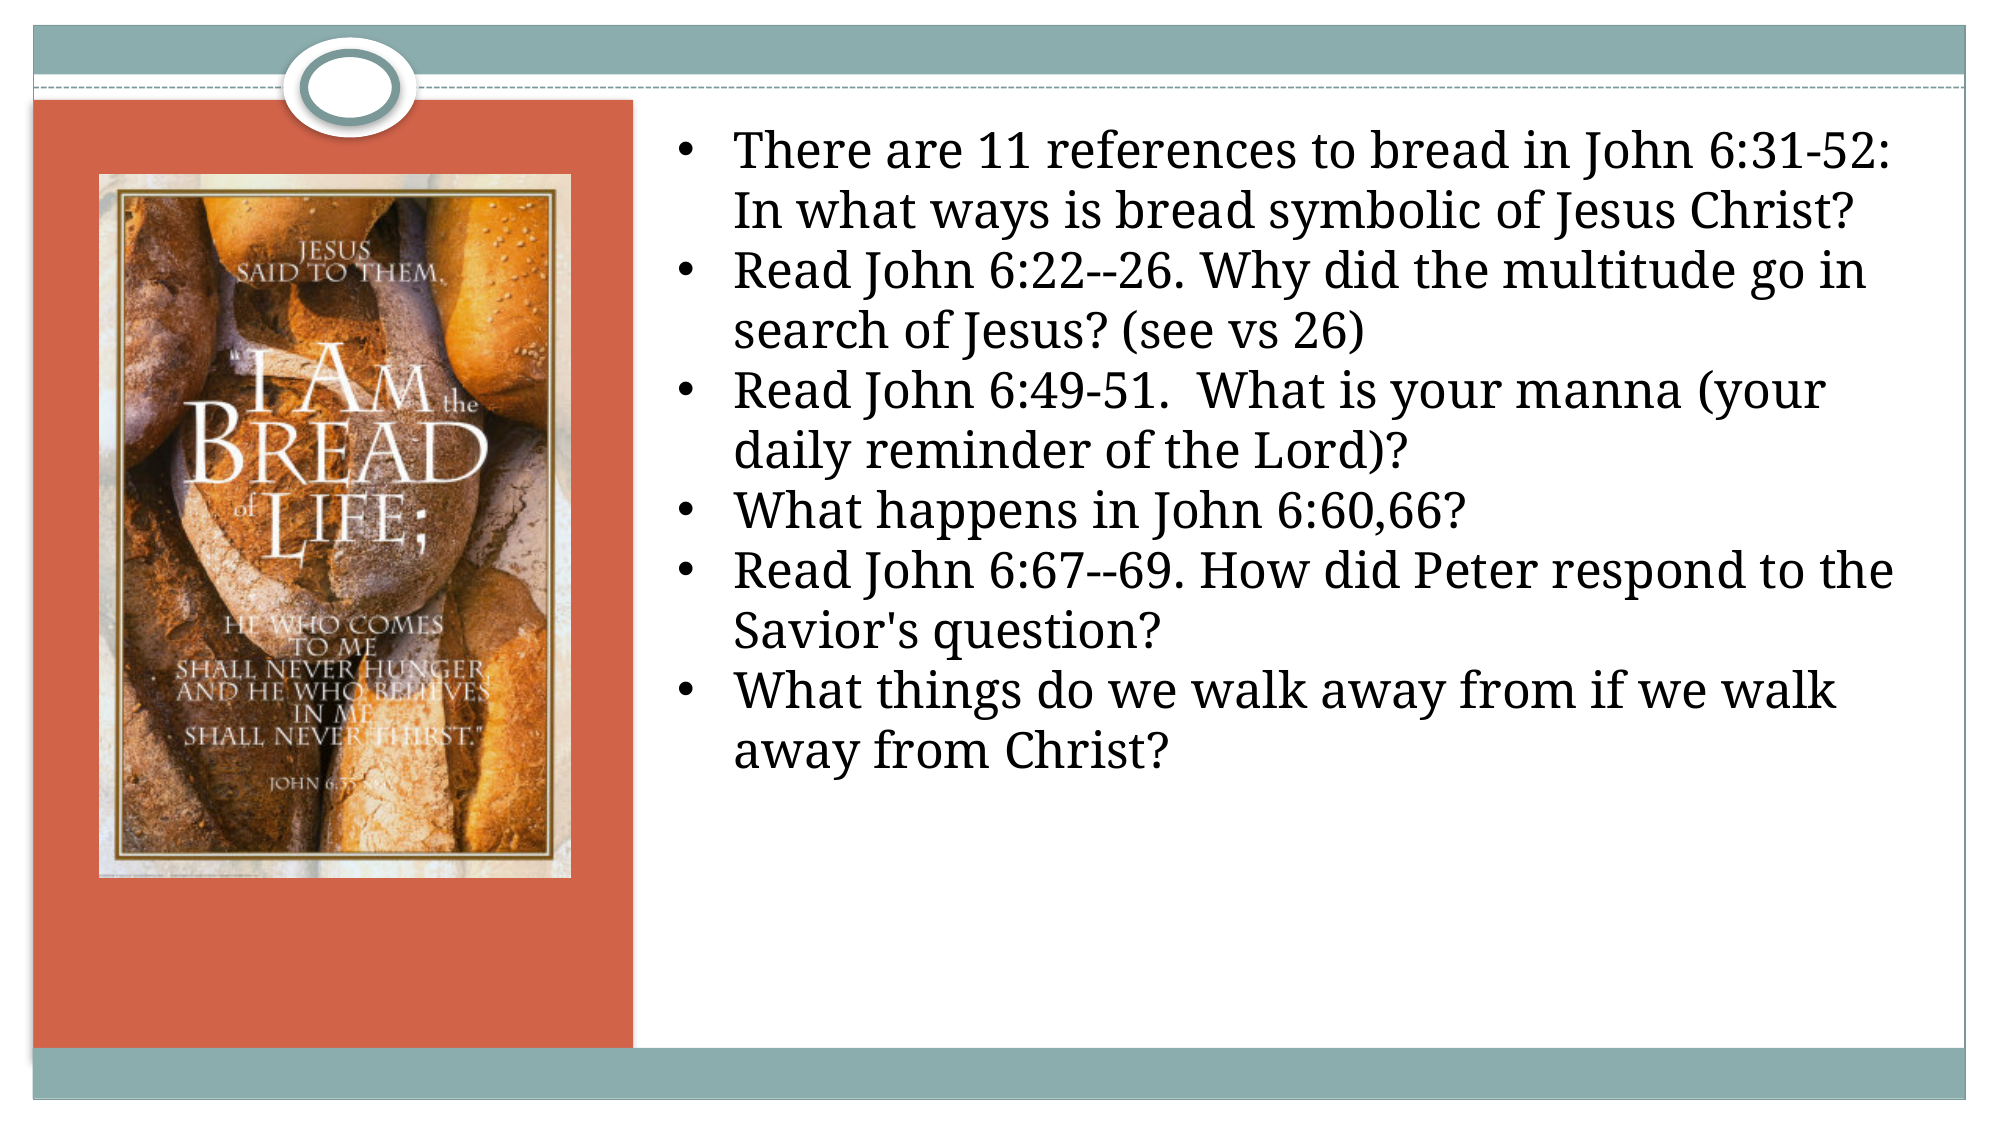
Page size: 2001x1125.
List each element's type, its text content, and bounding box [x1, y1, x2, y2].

picture [99, 174, 571, 879]
text_box There are 11 references to bread in John 6:31-52: In what ways is bread symbolic of Jesus Christ? Read John 6:22‑‑26. Why did the multitude go in search of Jesus? (see vs 26) Read John 6:49-51. What is your manna (your daily reminder of the Lord)? What happens in John 6:60,66? Read John 6:67‑‑69. How did Peter respond to the Savior's question? What things do we walk away from if we walk away from Christ? [662, 110, 1938, 846]
